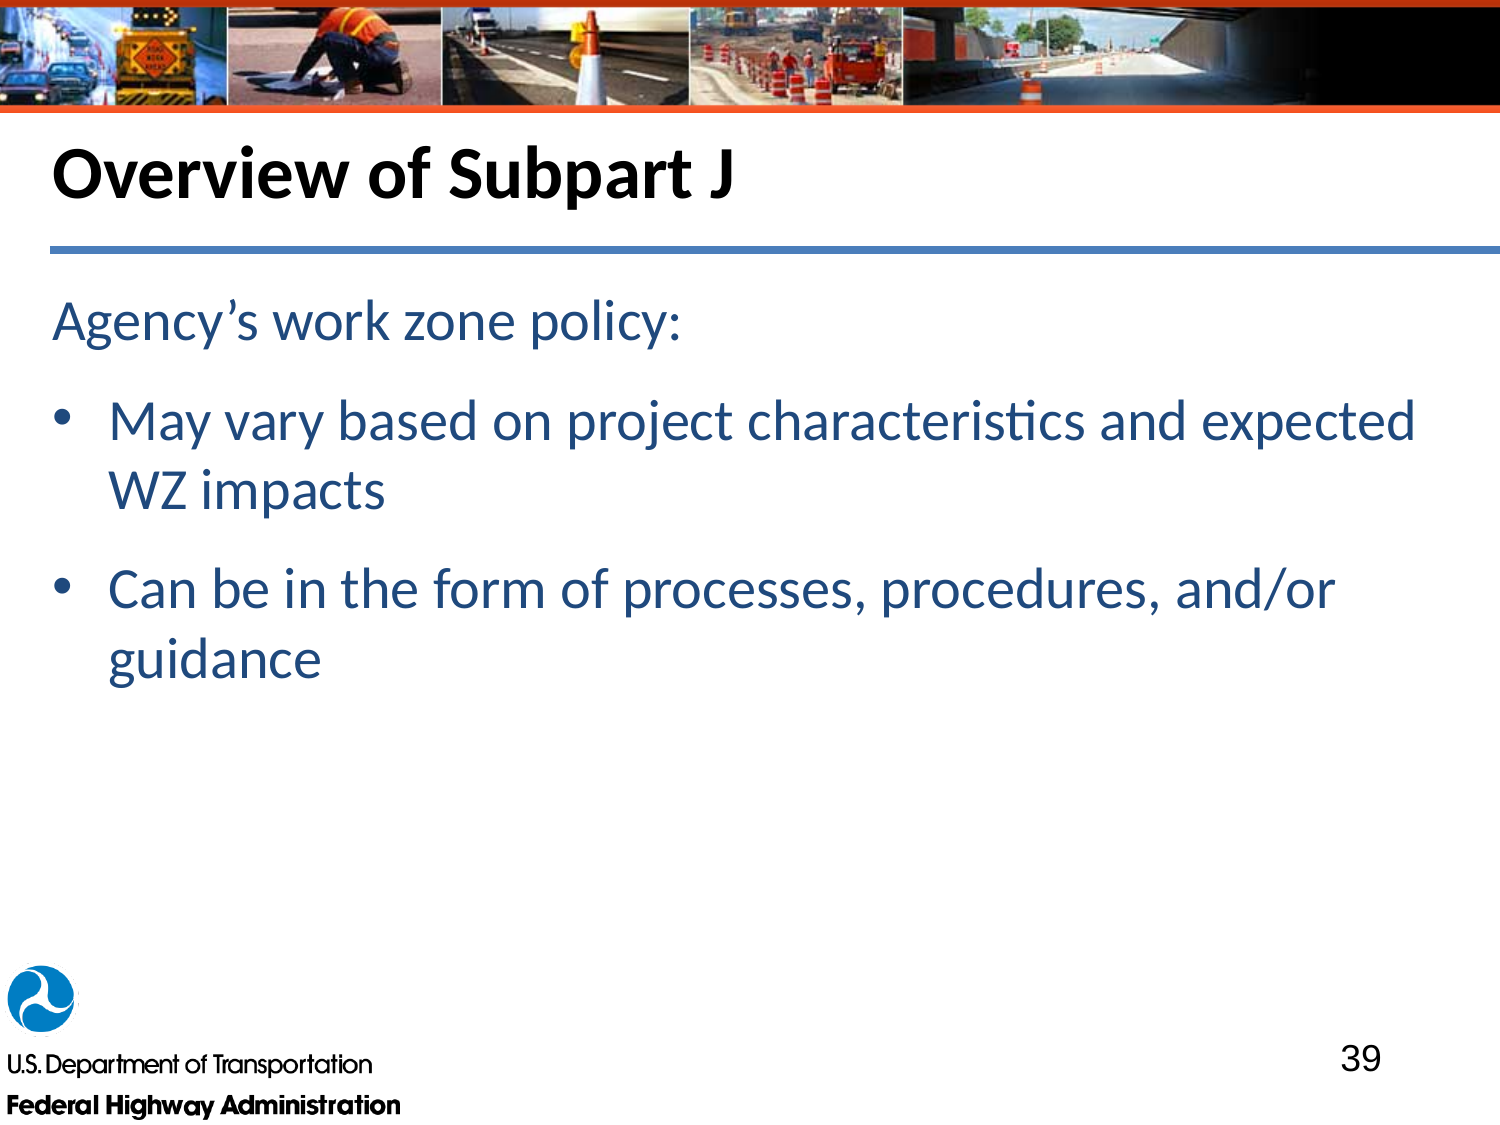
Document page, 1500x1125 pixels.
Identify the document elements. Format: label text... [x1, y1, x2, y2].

list Agency’s work zone policy: May vary based on project characteristics and expected WZ impacts Can be in the form of processes, procedures, and/or guidance [37, 275, 1450, 1050]
picture [0, 0, 1500, 113]
title Overview of Subpart J [37, 112, 1438, 225]
picture [3, 961, 400, 1120]
